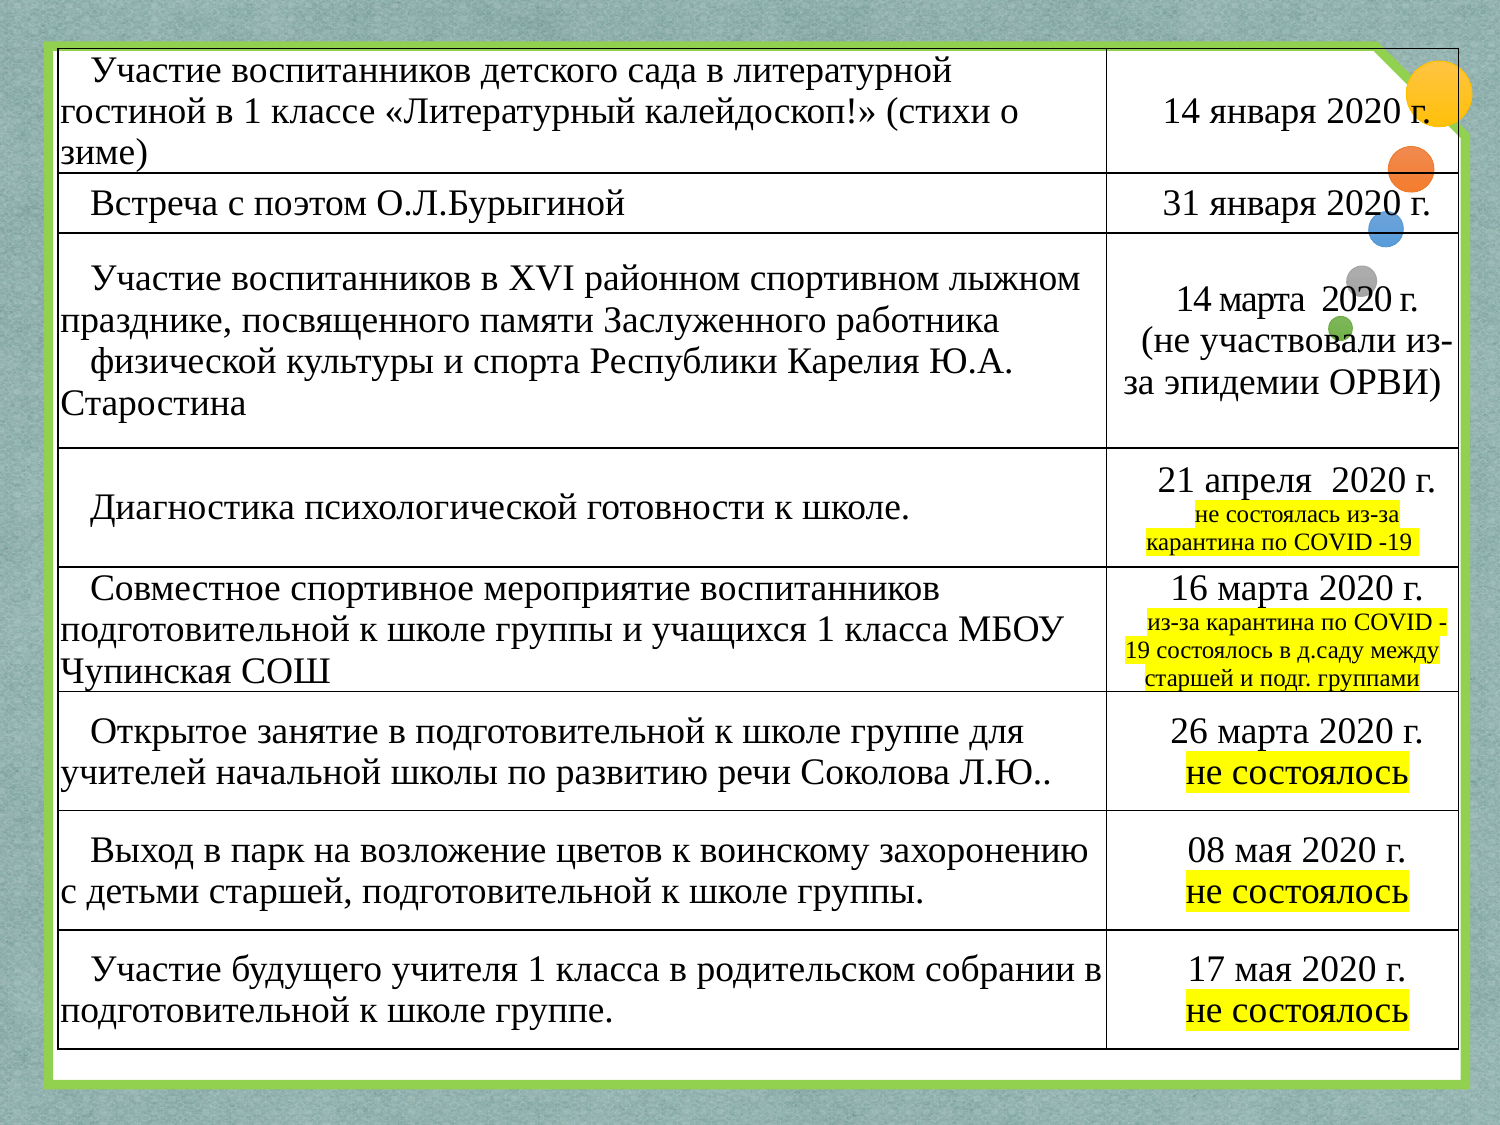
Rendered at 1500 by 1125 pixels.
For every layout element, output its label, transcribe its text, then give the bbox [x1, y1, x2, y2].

table_cell Встреча с поэтом О.Л.Бурыгиной [59, 174, 1106, 232]
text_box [1235, 164, 1500, 230]
table_header 14 января 2020 г. [1107, 49, 1458, 172]
table_cell Участие воспитанников в XVI районном спортивном лыжном празднике, посвященного памяти Заслуженного работника физической культуры и спорта Республики Карелия Ю.А. Старостина [59, 234, 1106, 447]
table_cell Открытое занятие в подготовительной к школе группе для учителей начальной школы по развитию речи Соколова Л.Ю.. [59, 692, 1106, 810]
table_cell 31 января 2020 г. [1107, 174, 1458, 232]
table_cell 21 апреля 2020 г. не состоялась из-за карантина по COVID -19 [1107, 449, 1458, 566]
table_cell 16 марта 2020 г. из-за карантина по COVID -19 состоялось в д.саду между старшей и подг. группами [1107, 568, 1458, 691]
table_cell 26 марта 2020 г. не состоялось [1107, 692, 1458, 810]
table_cell 14 марта 2020 г. (не участвовали из-за эпидемии ОРВИ) [1107, 234, 1458, 447]
table_cell Участие будущего учителя 1 класса в родительском собрании в подготовительной к школе группе. [59, 931, 1106, 1048]
table_cell Диагностика психологической готовности к школе. [59, 449, 1106, 566]
table_cell 17 мая 2020 г. не состоялось [1107, 931, 1458, 1048]
text_box [47, 45, 1467, 1086]
table_cell 08 мая 2020 г. не состоялось [1107, 811, 1458, 929]
table_cell Совместное спортивное мероприятие воспитанников подготовительной к школе группы и учащихся 1 класса МБОУ Чупинская СОШ [59, 568, 1106, 691]
picture [0, 0, 1500, 1125]
table_cell Выход в парк на возложение цветов к воинскому захоронению с детьми старшей, подготовительной к школе группы. [59, 811, 1106, 929]
table_header Участие воспитанников детского сада в литературной гостиной в 1 классе «Литературный калейдоскоп!» (стихи о зиме) [59, 49, 1106, 172]
